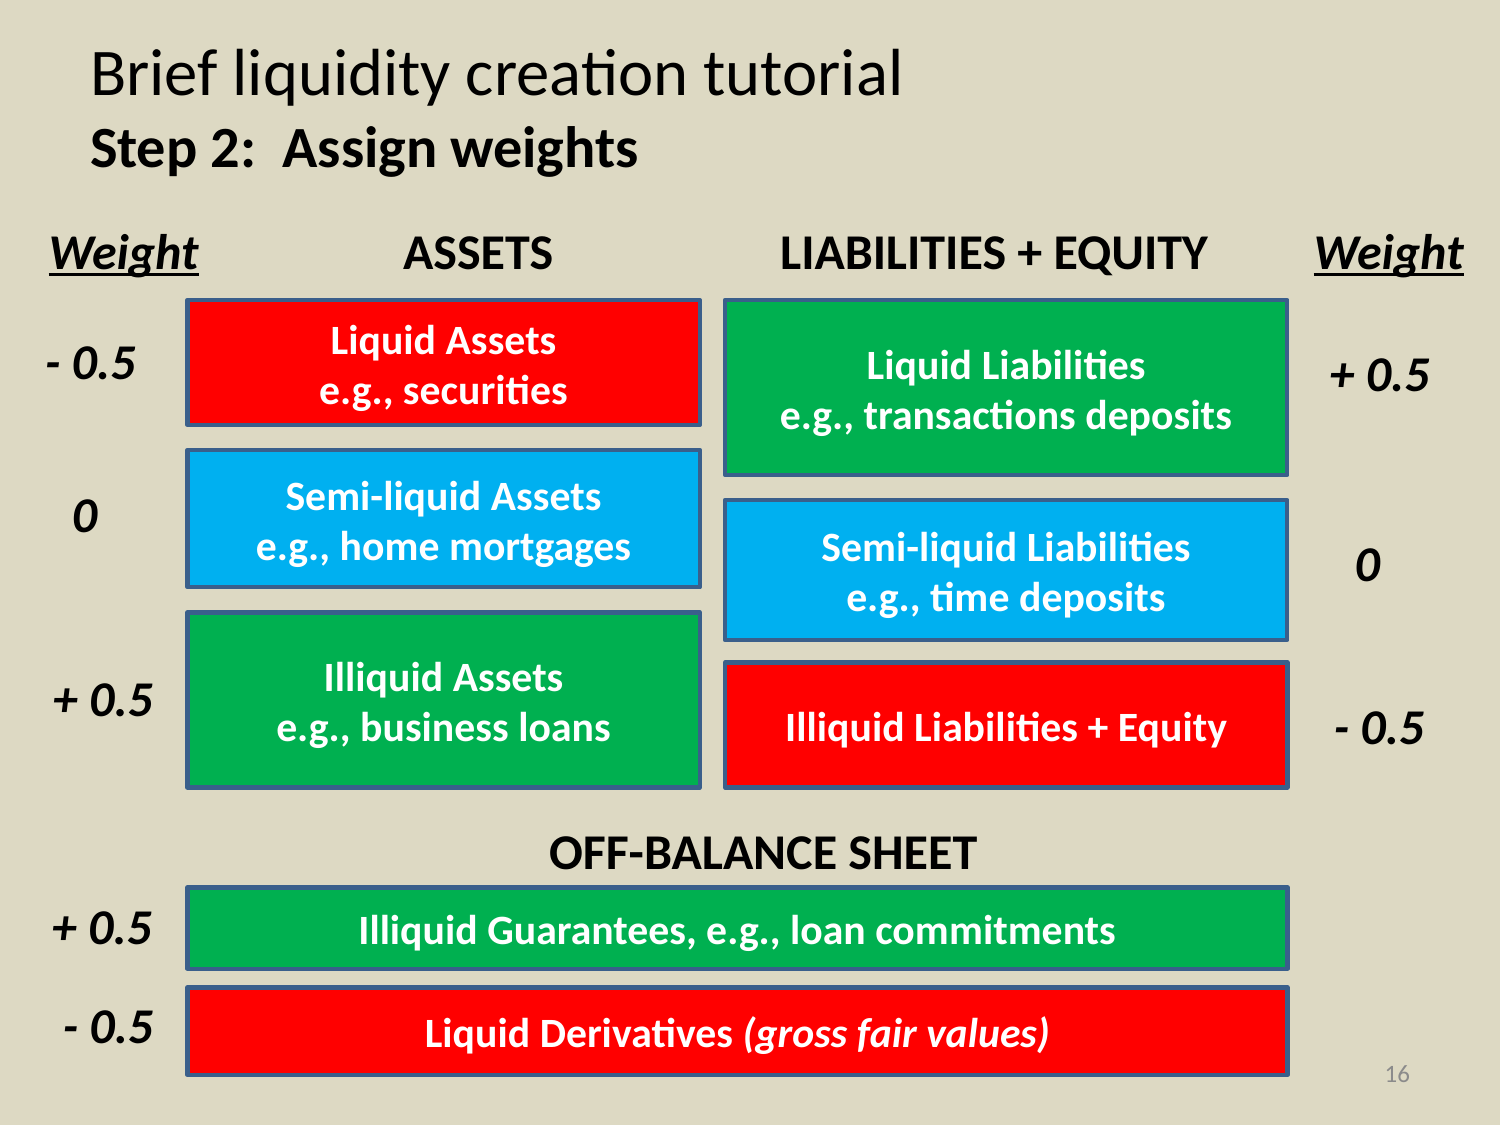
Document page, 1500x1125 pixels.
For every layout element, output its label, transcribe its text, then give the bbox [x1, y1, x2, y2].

text_box 0 [57, 474, 113, 550]
text_box ASSETS [388, 212, 569, 288]
slide_number 16 [1074, 1042, 1425, 1103]
text_box Illiquid Guarantees, e.g., loan commitments [185, 885, 1290, 971]
text_box LIABILITIES + EQUITY [765, 212, 1224, 288]
text_box OFF-BALANCE SHEET [534, 811, 993, 887]
text_box + 0.5 [38, 659, 168, 734]
text_box Liquid Assets e.g., securities [185, 298, 702, 427]
text_box Liquid Derivatives (gross fair values) [185, 985, 1290, 1077]
text_box - 0.5 [1319, 686, 1440, 762]
text_box Semi-liquid Assets e.g., home mortgages [185, 448, 702, 589]
text_box + 0.5 [1314, 333, 1445, 409]
text_box - 0.5 [48, 986, 169, 1061]
text_box Liquid Liabilities e.g., transactions deposits [723, 298, 1289, 477]
text_box Weight [33, 212, 214, 288]
text_box - 0.5 [30, 321, 151, 397]
text_box Weight [1298, 212, 1479, 288]
text_box 0 [1339, 524, 1395, 599]
text_box Illiquid Liabilities + Equity [723, 660, 1290, 790]
text_box + 0.5 [37, 887, 167, 963]
text_box Illiquid Assets e.g., business loans [185, 610, 702, 790]
text_box Semi-liquid Liabilities e.g., time deposits [723, 498, 1289, 642]
title Brief liquidity creation tutorial Step 2: Assign weights [75, 45, 1425, 163]
